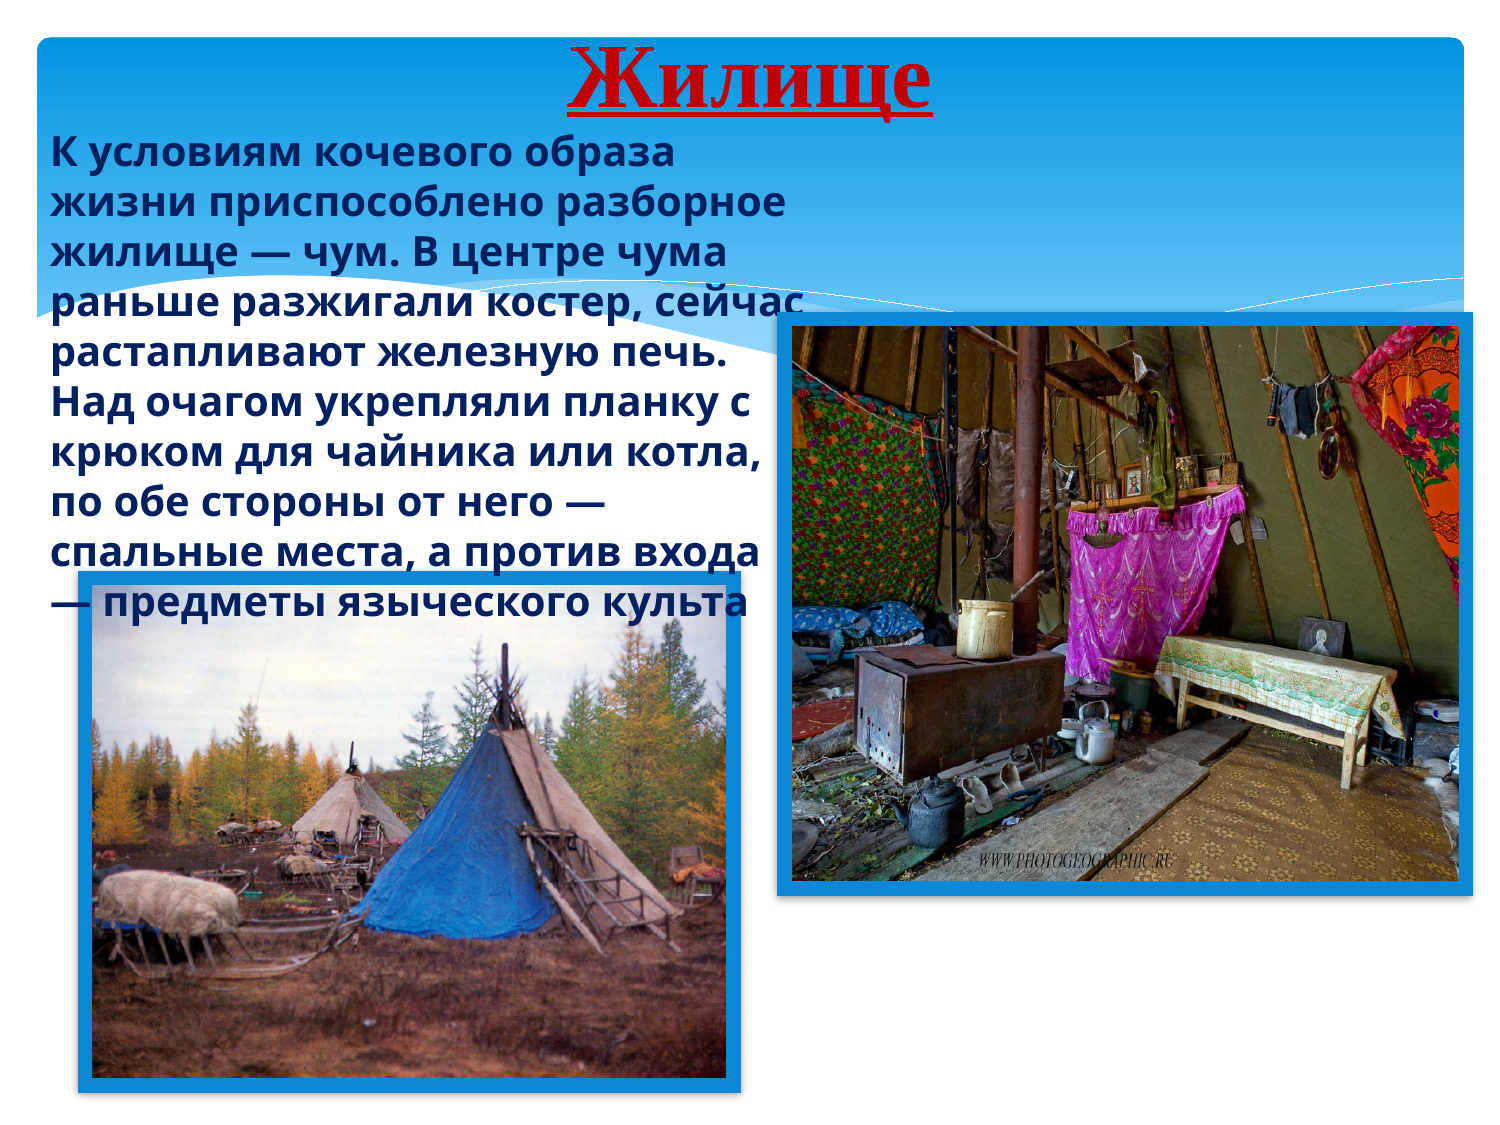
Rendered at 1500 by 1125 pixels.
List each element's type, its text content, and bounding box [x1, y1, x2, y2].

title Жилище [75, 0, 1425, 176]
picture [791, 326, 1459, 882]
text_box К условиям кочевого образа жизни приспособлено разборное жилище — чум. В центре чума раньше разжигали костер, сейчас растапливают железную печь. Над очагом укрепляли планку с крюком для чайника или котла, по обе стороны от него — спальные места, а против входа — предметы языческого культа [35, 117, 822, 633]
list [91, 584, 727, 1079]
